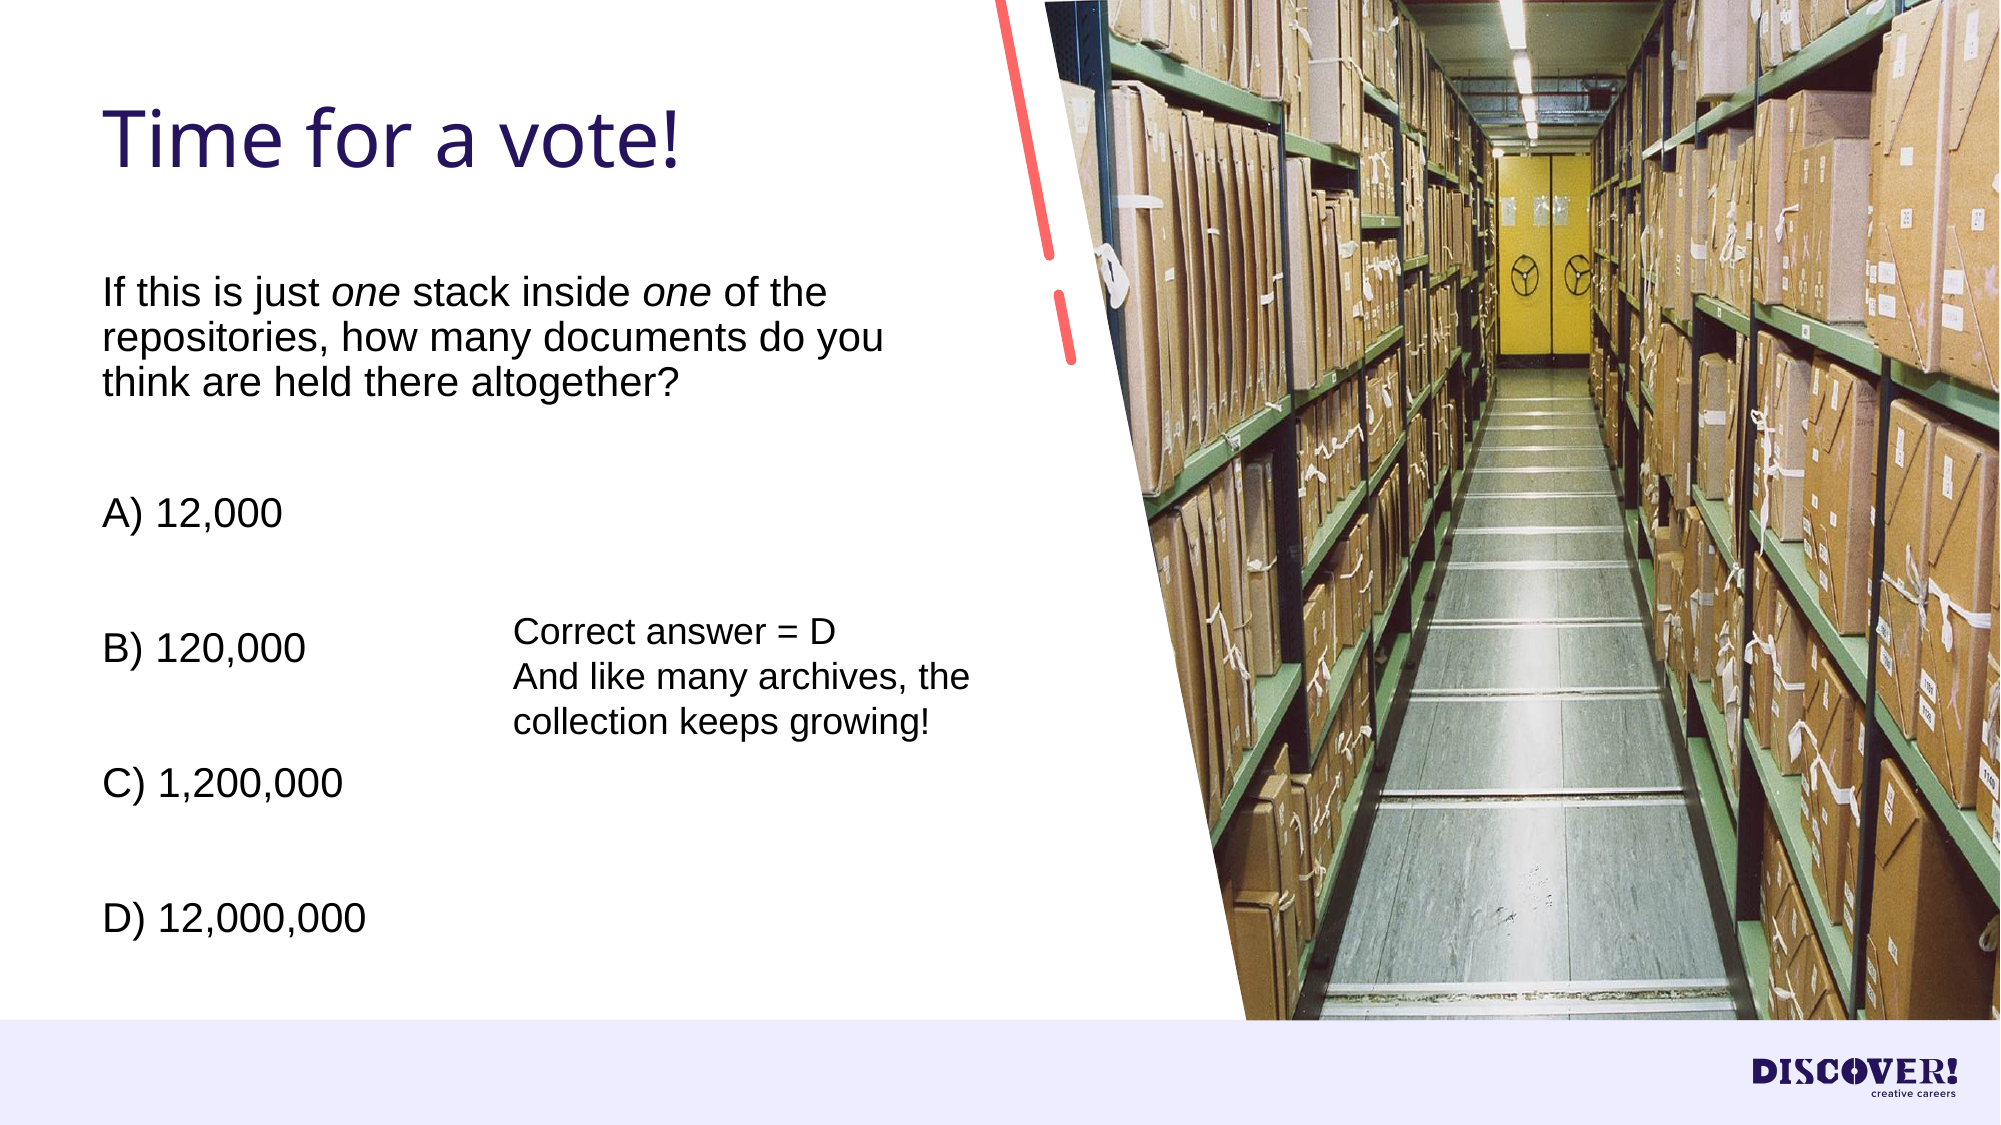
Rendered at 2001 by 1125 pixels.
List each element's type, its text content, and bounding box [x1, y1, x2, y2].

text_box Correct answer = D And like many archives, the collection keeps growing! [498, 599, 1000, 750]
picture [1753, 1058, 1957, 1097]
picture [1044, 0, 2001, 1021]
title Time for a vote! If this is just one stack inside one of the repositories, how many documents do you think are held there altogether? A) 12,000 B) 120,000 C) 1,200,000 D) 12,000,000 [87, 92, 914, 897]
